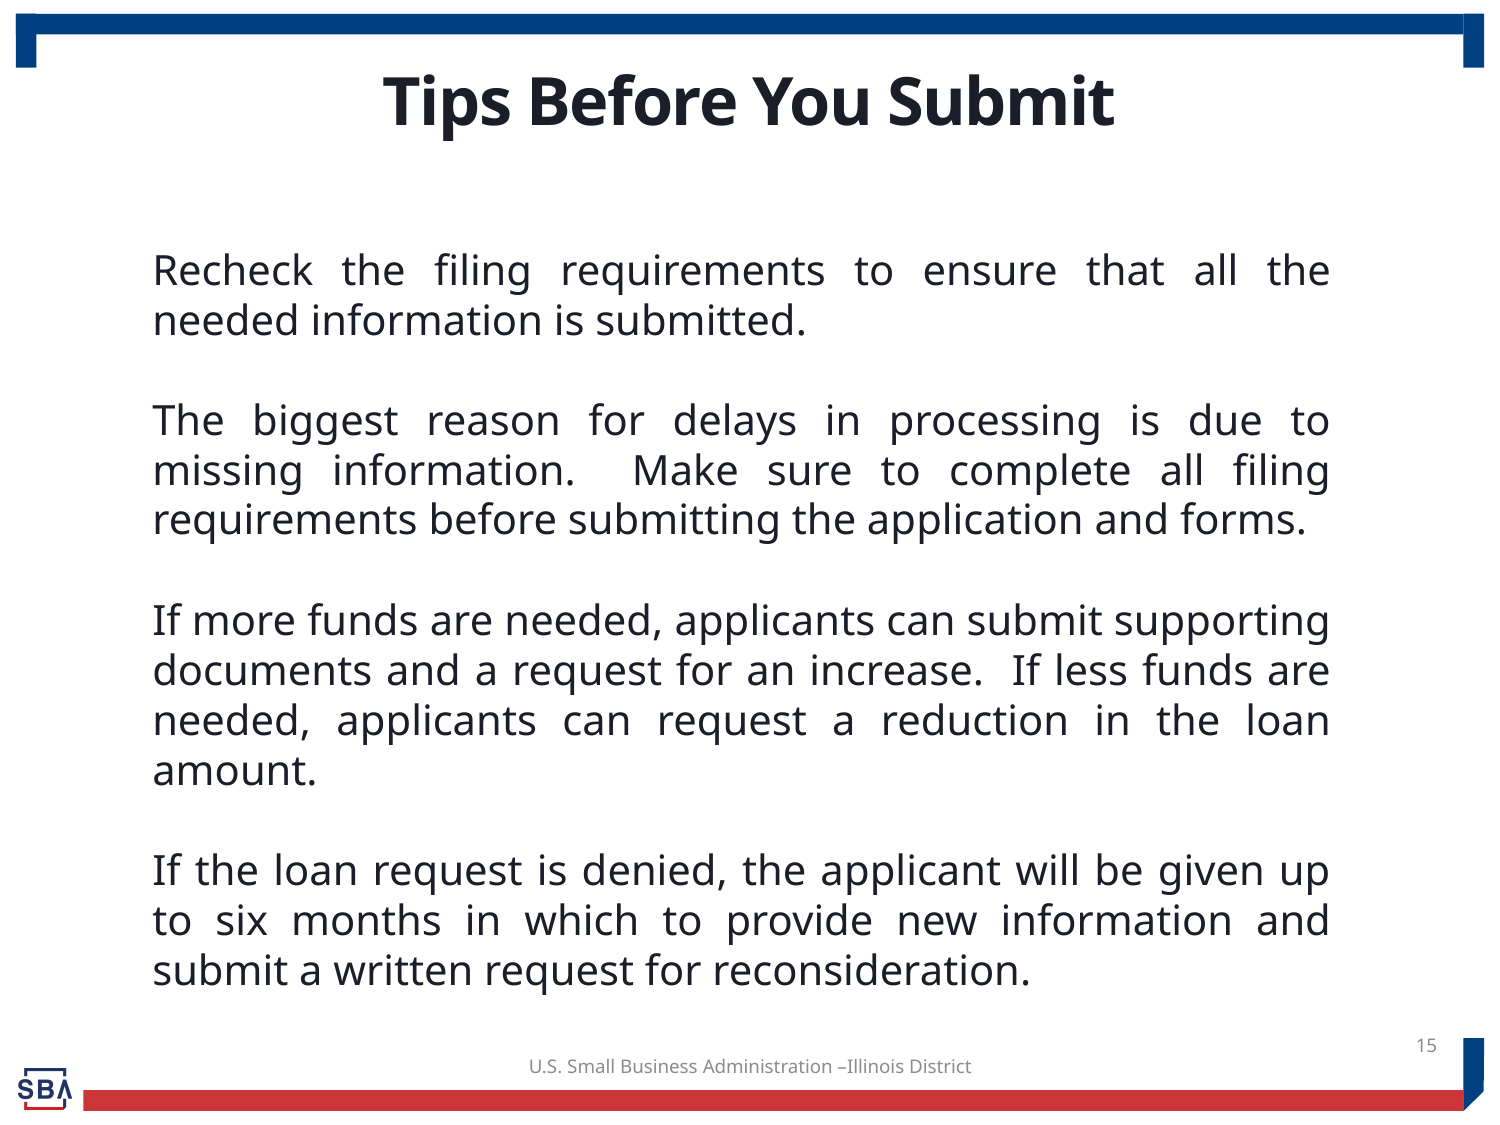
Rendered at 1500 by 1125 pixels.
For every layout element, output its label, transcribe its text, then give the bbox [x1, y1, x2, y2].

picture [18, 1068, 73, 1110]
footer U.S. Small Business Administration –Illinois District [418, 1035, 1082, 1096]
title Tips Before You Submit [103, 60, 1397, 168]
slide_number 15 [1114, 1016, 1453, 1076]
text_box Recheck the filing requirements to ensure that all the needed information is submitted. The biggest reason for delays in processing is due to missing information. Make sure to complete all filing requirements before submitting the application and forms. If more funds are needed, applicants can submit supporting documents and a request for an increase. If less funds are needed, applicants can request a reduction in the loan amount. If the loan request is denied, the applicant will be given up to six months in which to provide new information and submit a written request for reconsideration. [137, 235, 1347, 1001]
